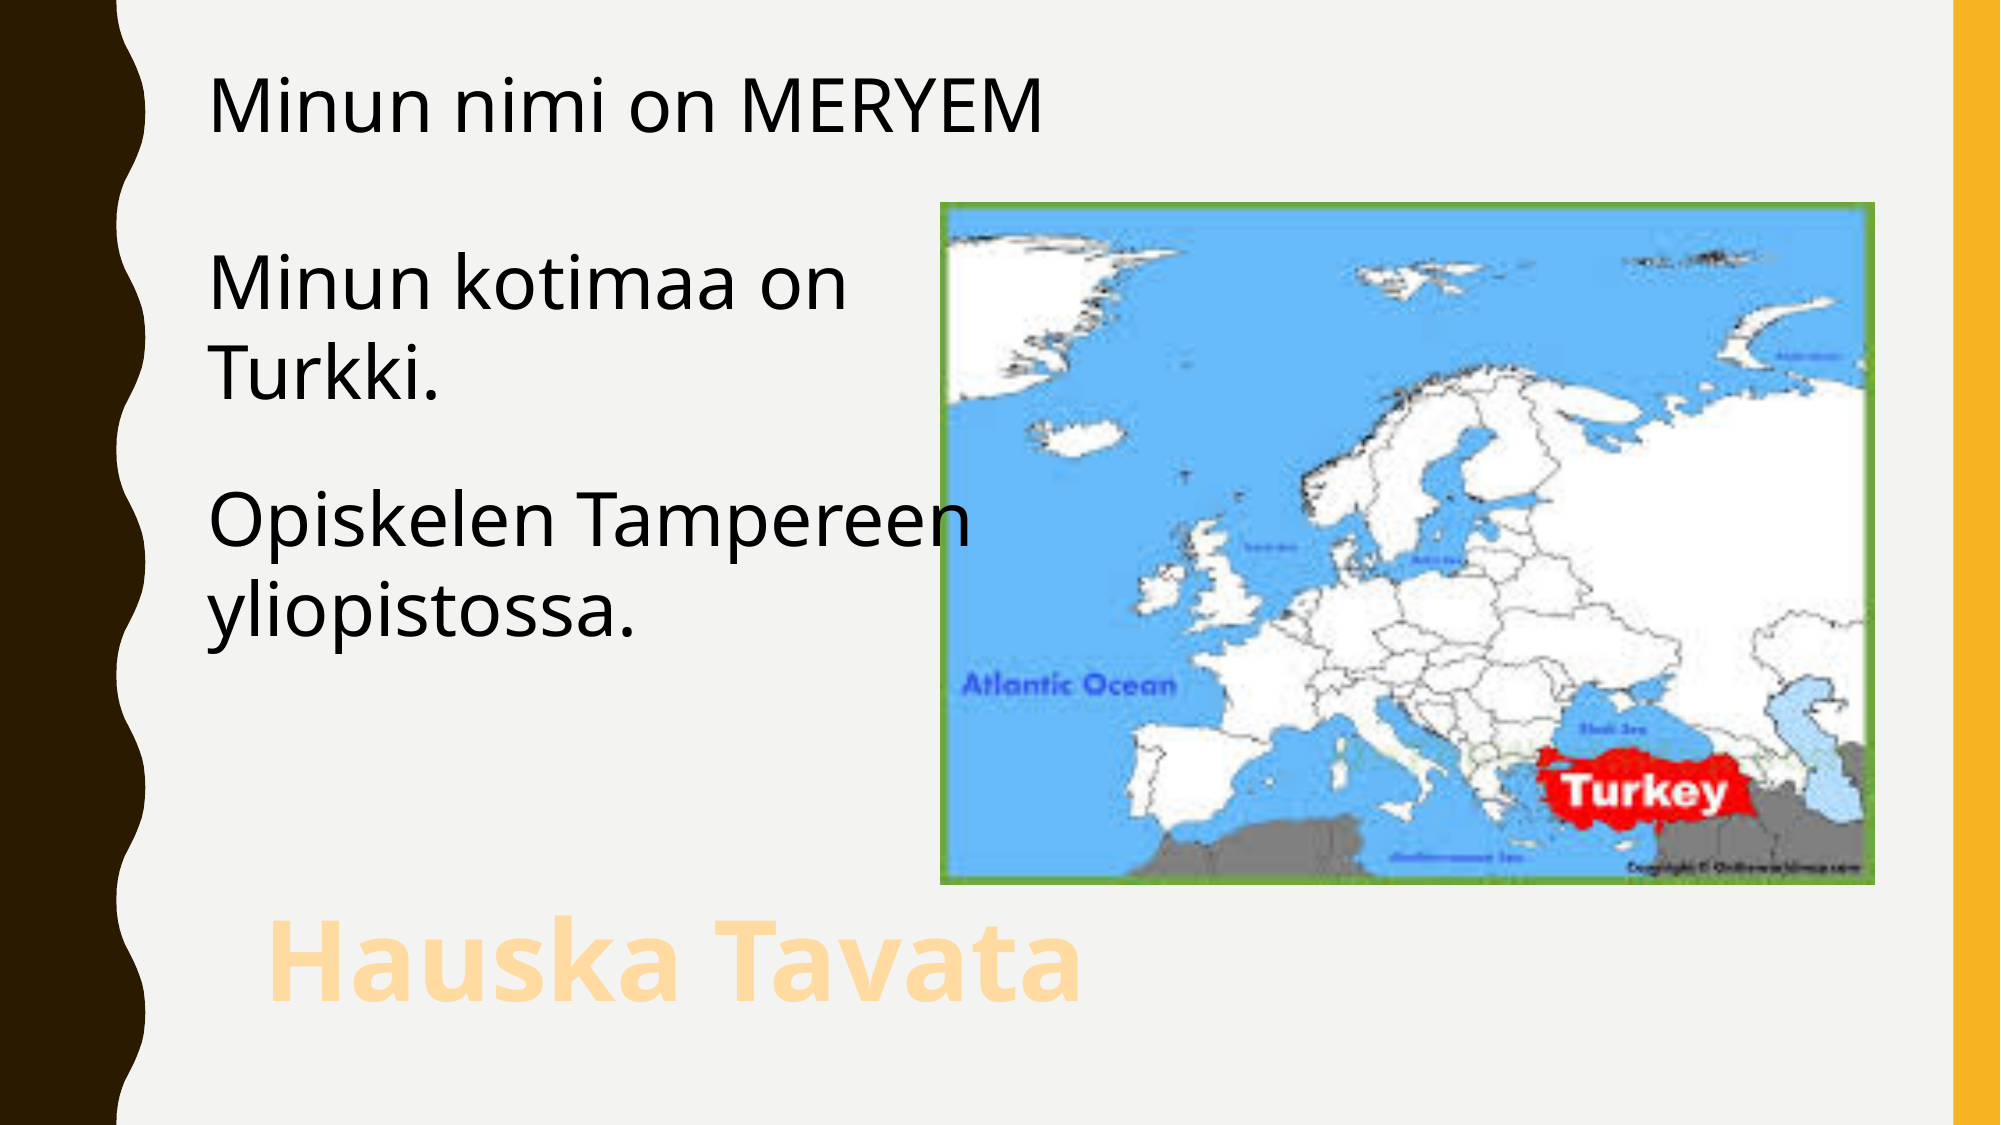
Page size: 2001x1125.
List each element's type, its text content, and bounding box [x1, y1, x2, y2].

text_box Minun nimi on MERYEM [192, 49, 1858, 155]
picture [940, 202, 1875, 885]
text_box Hauska Tavata [248, 881, 1102, 1032]
text_box Opiskelen Tampereen yliopistossa. [192, 463, 940, 659]
text_box Minun kotimaa on Turkki. [192, 226, 940, 422]
